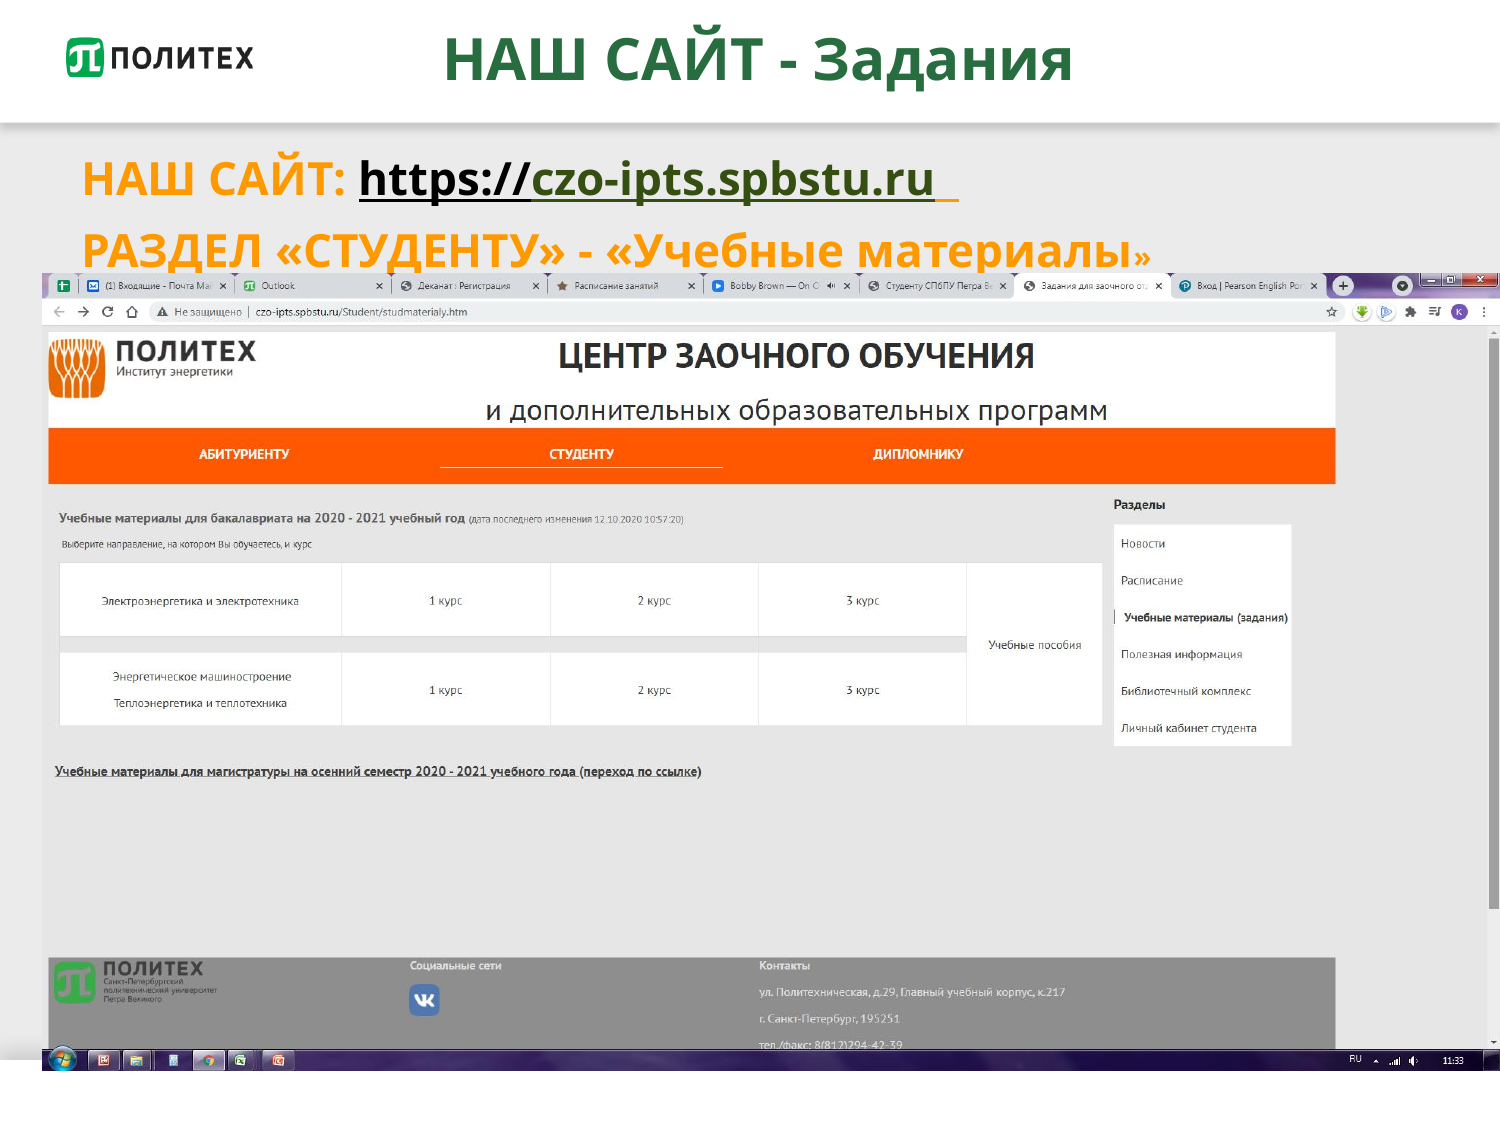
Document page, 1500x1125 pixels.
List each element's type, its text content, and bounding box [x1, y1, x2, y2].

title НАШ САЙТ - Задания [91, 14, 1426, 110]
picture [42, 273, 1500, 1071]
list НАШ САЙТ: https://czo-ipts.spbstu.ru РАЗДЕЛ «СТУДЕНТУ» - «Учебные материалы» [66, 143, 1426, 273]
